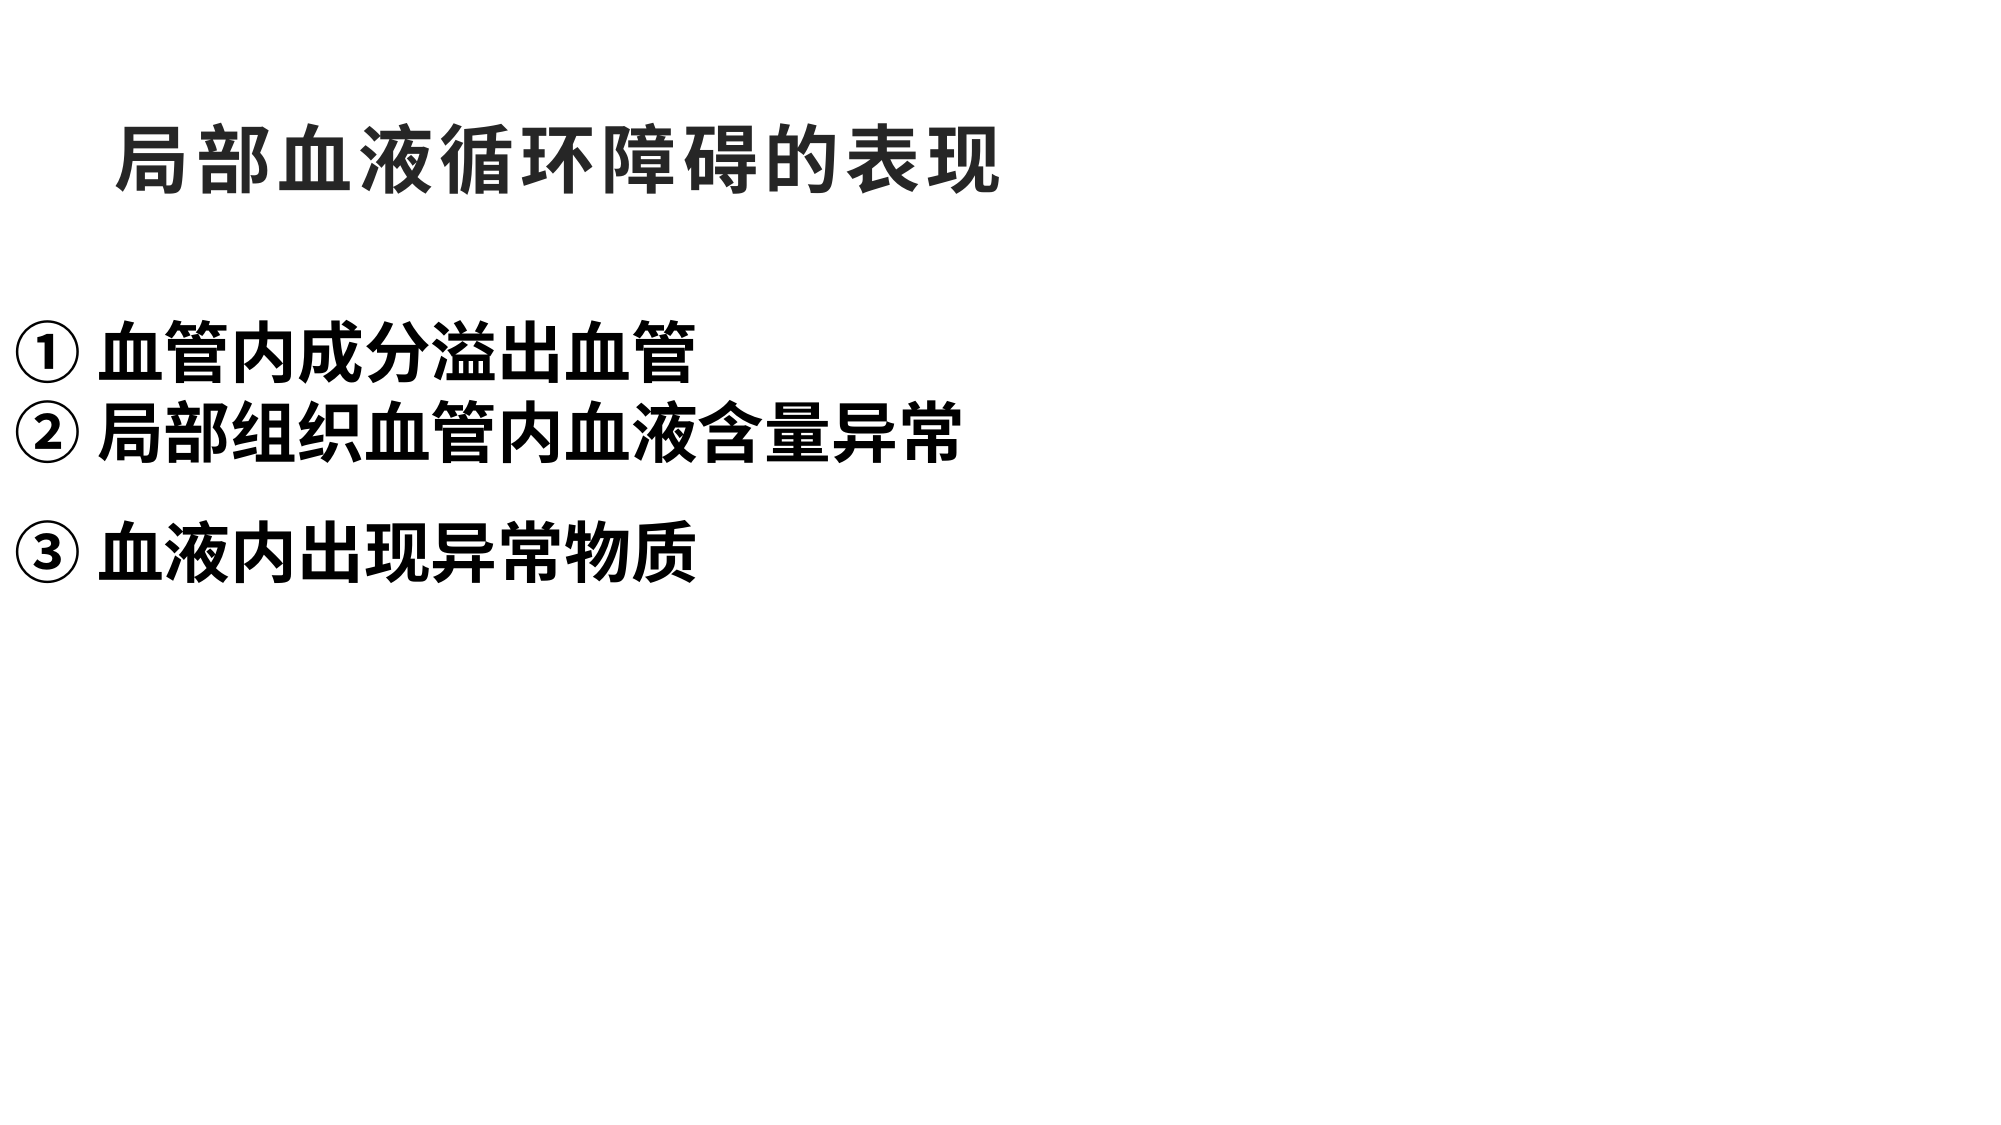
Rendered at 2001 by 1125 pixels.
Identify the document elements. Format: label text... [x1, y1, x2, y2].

text_box ①血管内成分溢出血管 ②局部组织血管内血液含量异常 ③血液内出现异常物质 [0, 303, 1986, 598]
title 局部血液循环障碍的表现 [100, 99, 1900, 216]
